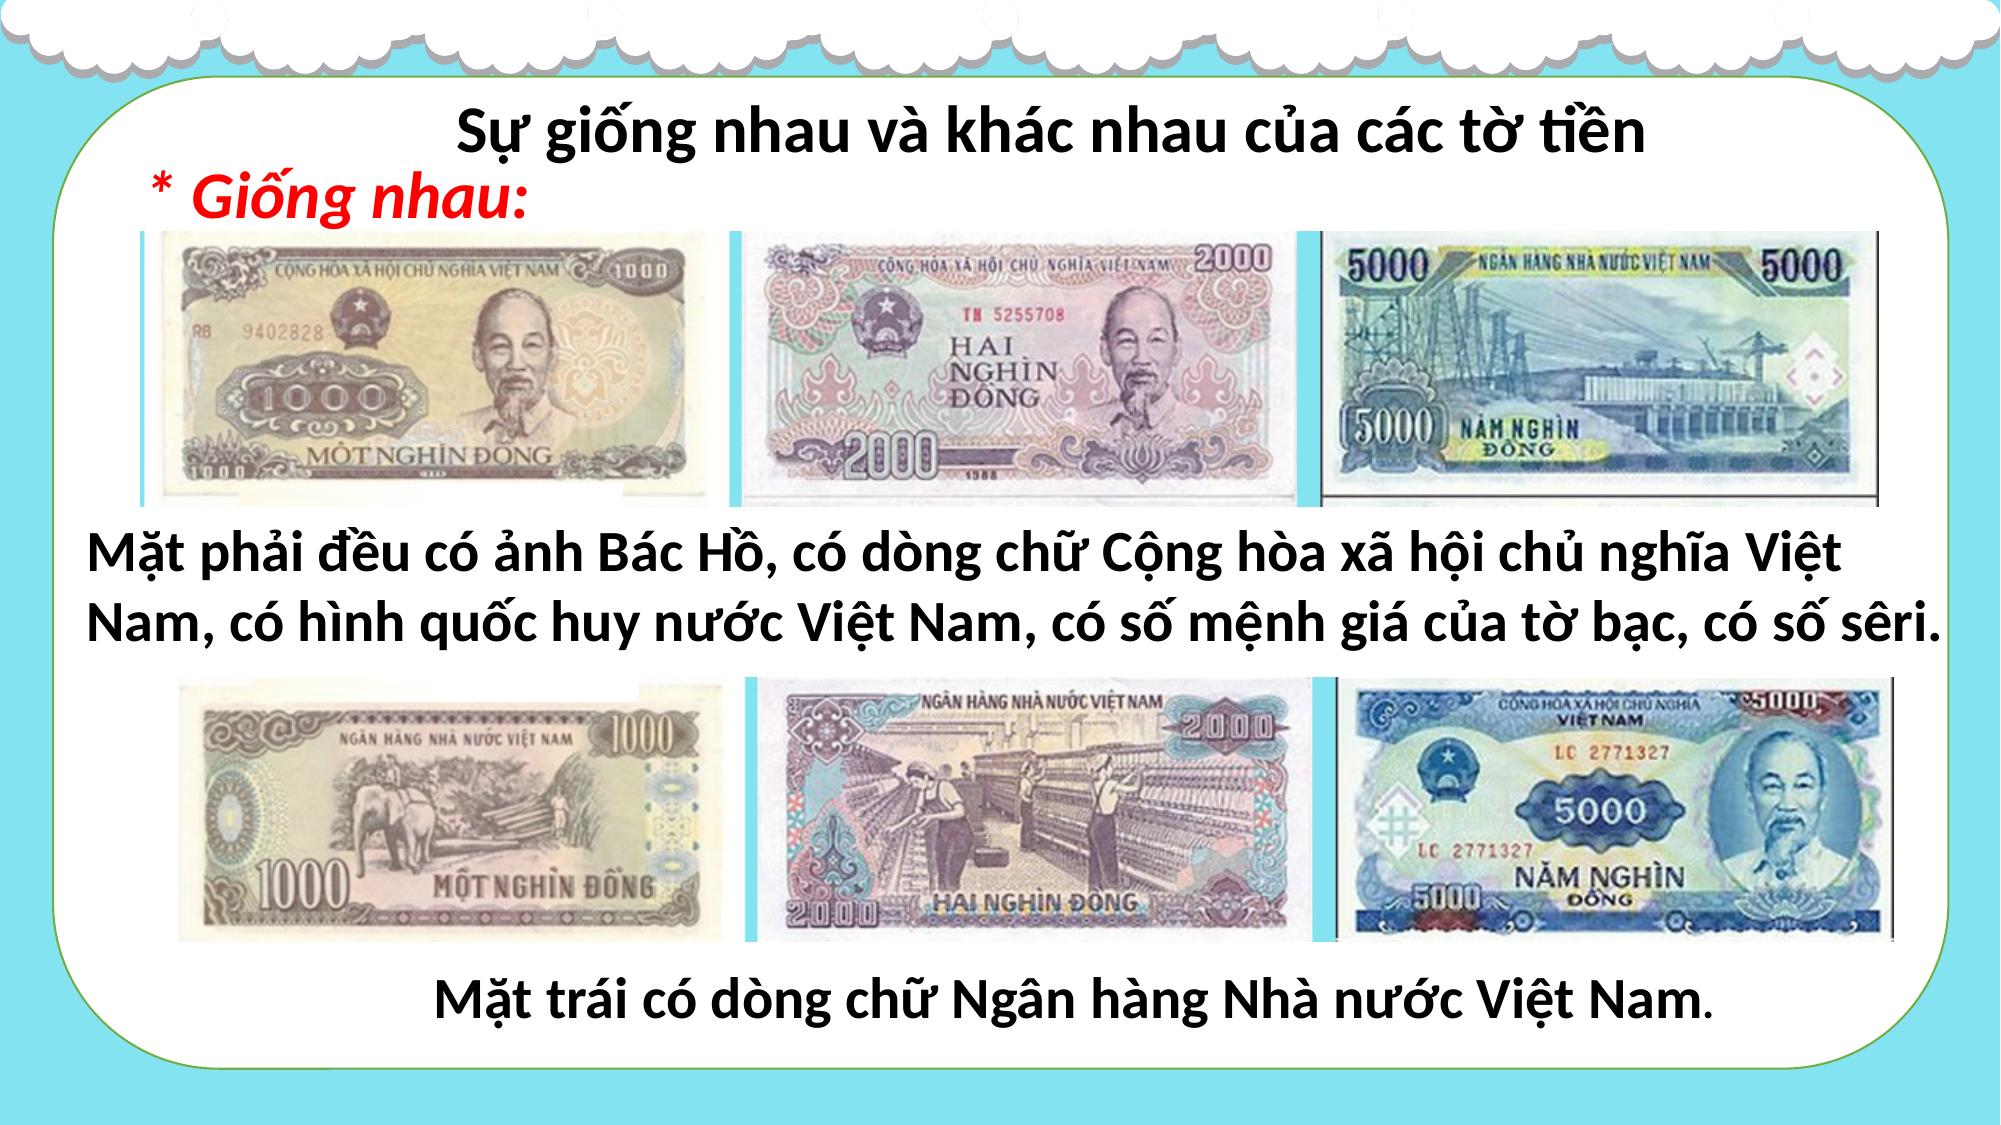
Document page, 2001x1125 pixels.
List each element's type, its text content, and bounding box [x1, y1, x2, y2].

text_box Mặt phải đều có ảnh Bác Hồ, có dòng chữ Cộng hòa xã hội chủ nghĩa Việt Nam, có hình quốc huy nước Việt Nam, có số mệnh giá của tờ bạc, có số sêri. [71, 505, 1980, 661]
text_box * Giống nhau: [128, 144, 546, 240]
text_box [52, 83, 1950, 1070]
text_box Sự giống nhau và khác nhau của các tờ tiền [353, 83, 1752, 173]
picture [178, 677, 1894, 942]
picture [0, 0, 2000, 83]
picture [140, 231, 1879, 507]
text_box Mặt trái có dòng chữ Ngân hàng Nhà nước Việt Nam. [405, 953, 1731, 1038]
